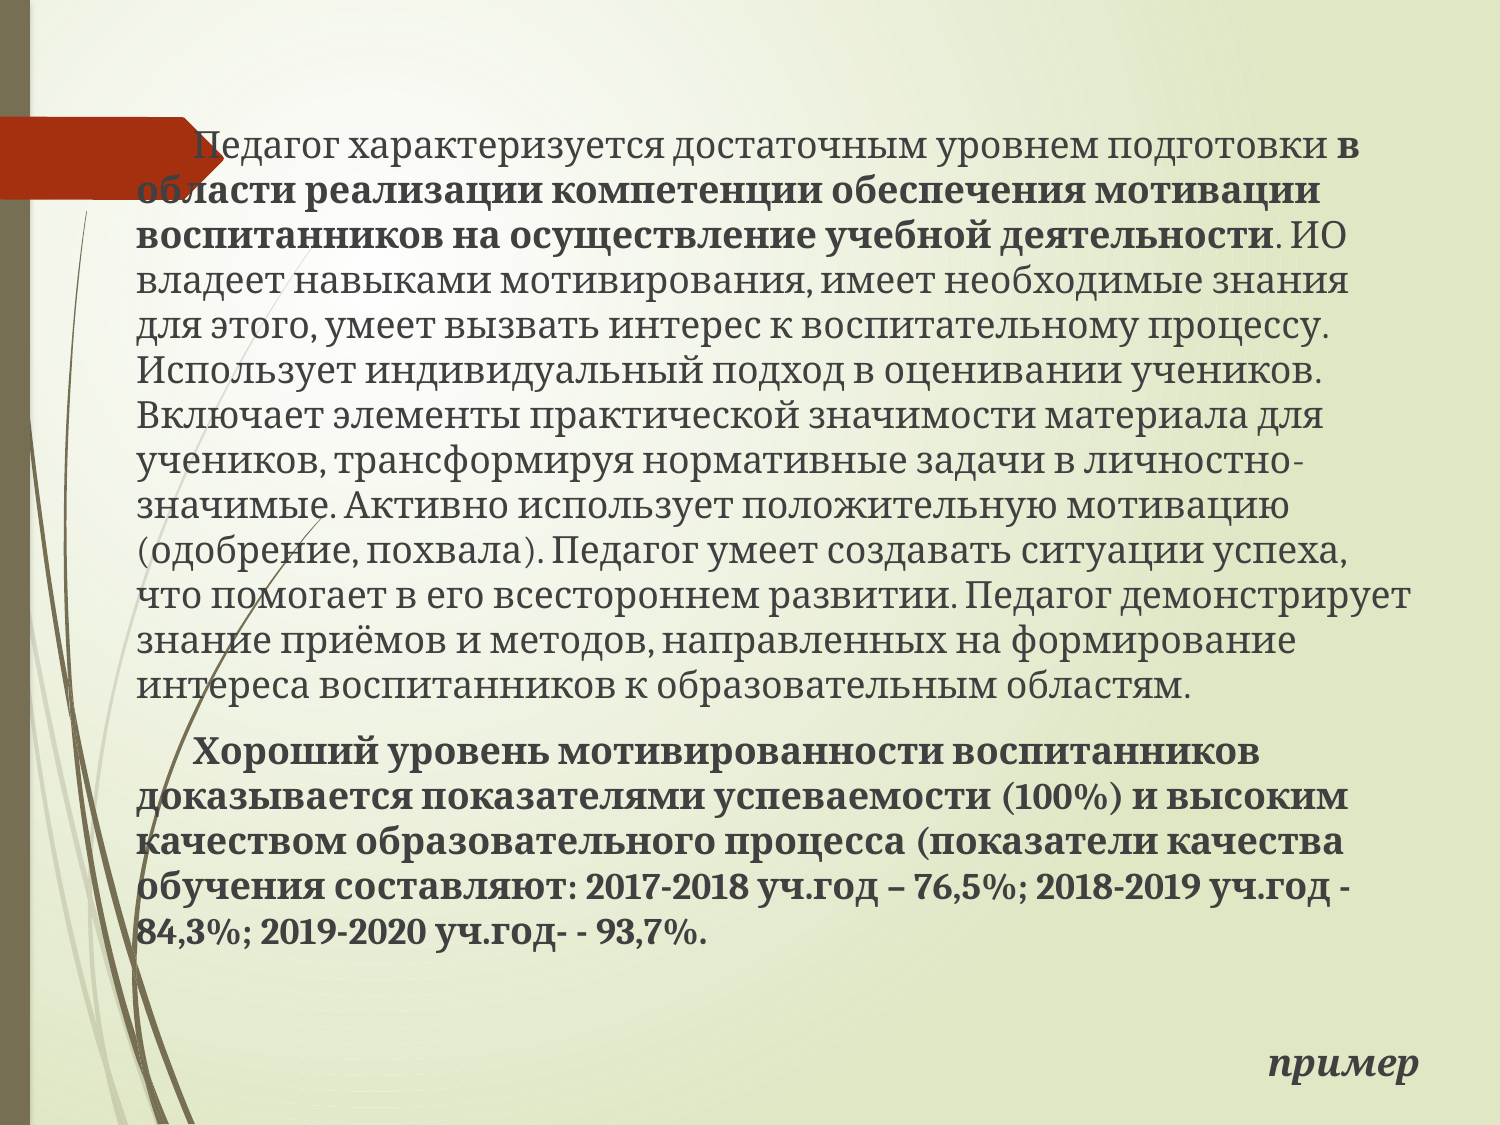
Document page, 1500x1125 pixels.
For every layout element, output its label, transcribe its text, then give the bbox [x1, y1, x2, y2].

list Педагог характеризуется достаточным уровнем подготовки в области реализации компетенции обеспечения мотивации воспитанников на осуществление учебной деятельности. ИО владеет навыками мотивирования, имеет необходимые знания для этого, умеет вызвать интерес к воспитательному процессу. Использует индивидуальный подход в оценивании учеников. Включает элементы практической значимости материала для учеников, трансформируя нормативные задачи в личностно-значимые. Активно использует положительную мотивацию (одобрение, похвала). Педагог умеет создавать ситуации успеха, что помогает в его всестороннем развитии. Педагог демонстрирует знание приёмов и методов, направленных на формирование интереса воспитанников к образовательным областям. Хороший уровень мотивированности воспитанников доказывается показателями успеваемости (100%) и высоким качеством образовательного процесса (показатели качества обучения составляют: 2017-2018 уч.год – 76,5%; 2018-2019 уч.год - 84,3%; 2019-2020 уч.год- - 93,7%. пример [64, 113, 1435, 1125]
